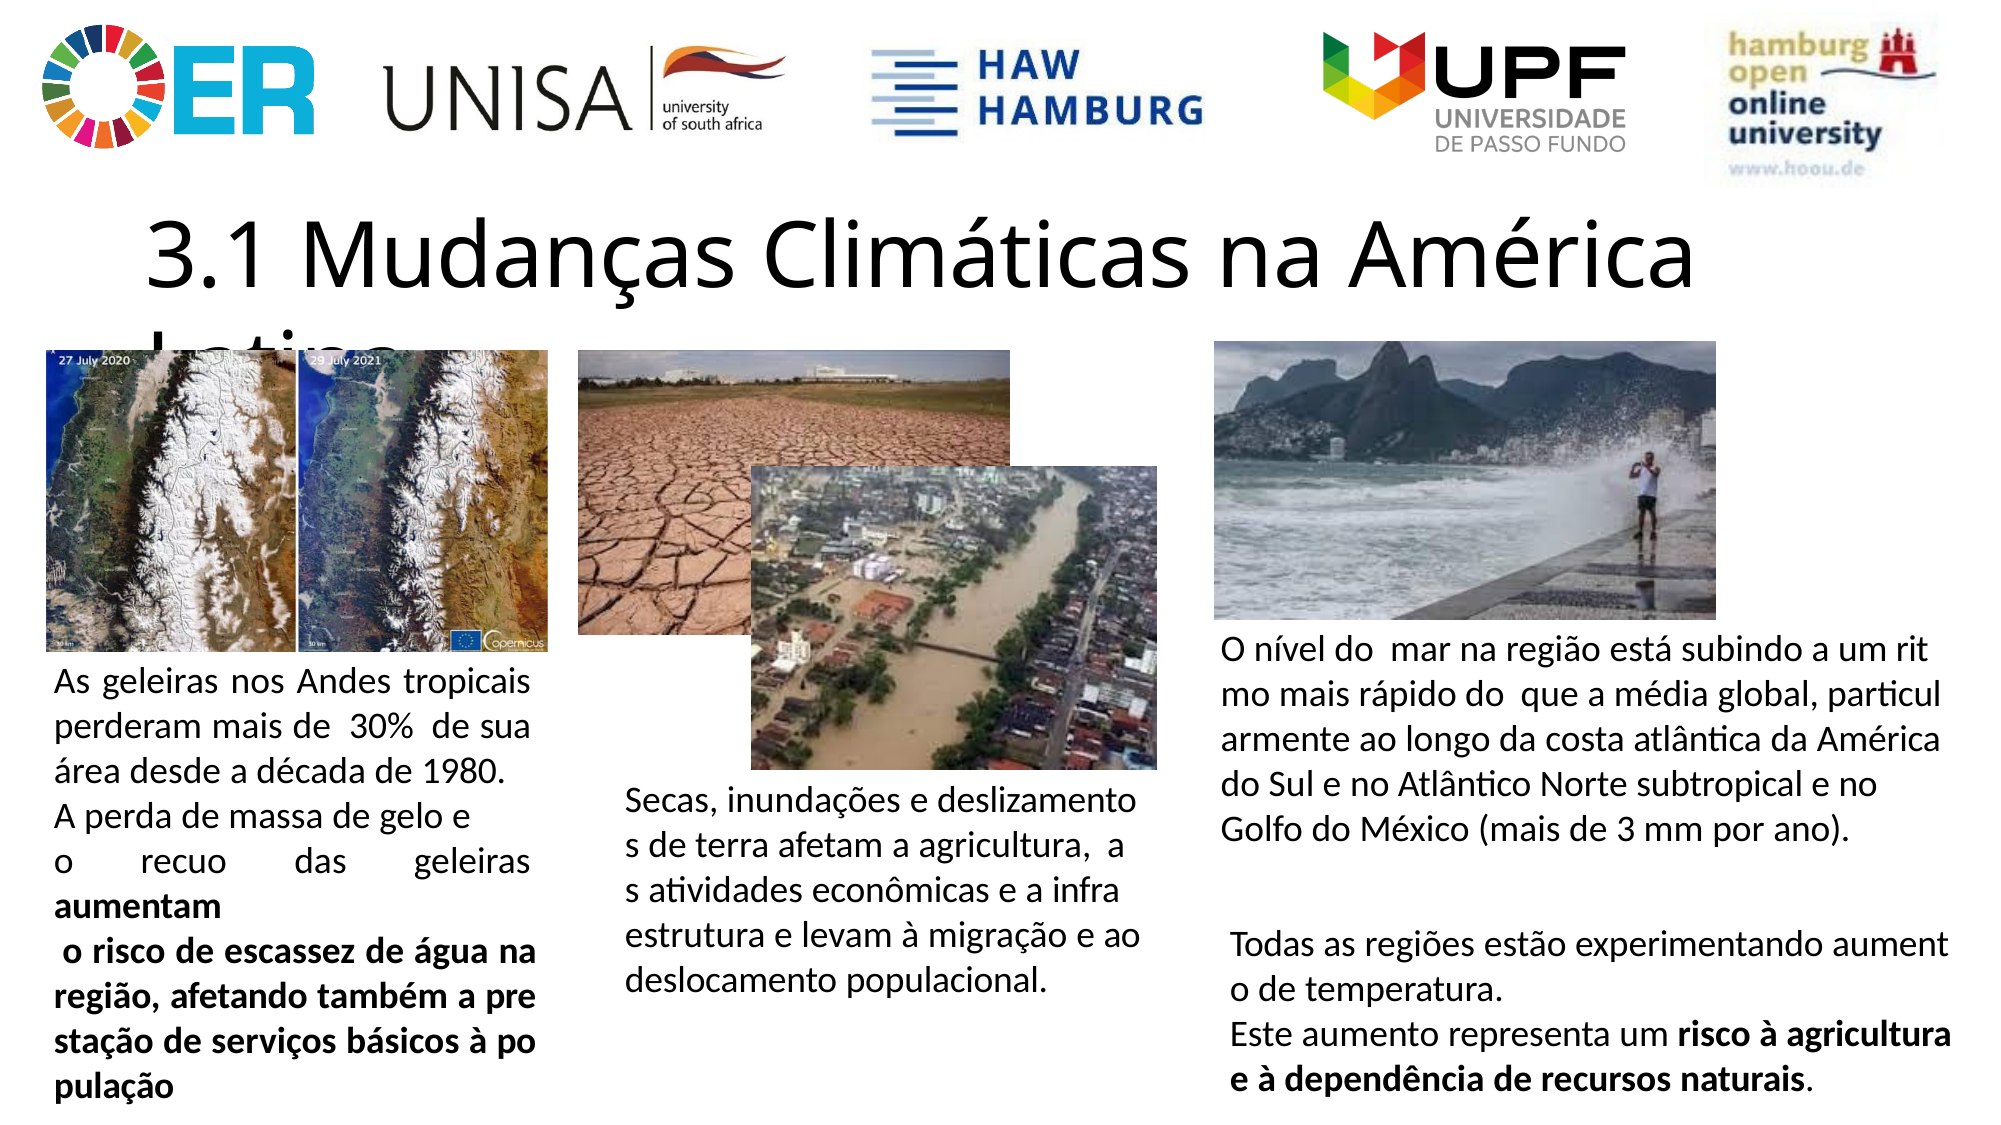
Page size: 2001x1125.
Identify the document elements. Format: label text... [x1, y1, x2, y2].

picture [1214, 341, 1716, 620]
title 3.1 Mudanças Climáticas na América Latina [96, 160, 1787, 416]
text_box Secas, inundações e deslizamento s de terra afetam a agricultura, a s atividades econômicas e a infra estrutura e levam à migração e ao deslocamento populacional. [622, 778, 1144, 1001]
picture [46, 350, 548, 652]
picture [1704, 11, 1945, 188]
picture [38, 22, 315, 152]
picture [377, 41, 794, 137]
picture [862, 38, 1206, 144]
text_box O nível do mar na região está subindo a um rit mo mais rápido do que a média global, particul armente ao longo da costa atlântica da América do Sul e no Atlântico Norte subtropical e no Golfo do México (mais de 3 mm por ano). [1218, 622, 1948, 850]
picture [263, 64, 294, 88]
text_box As geleiras nos Andes tropicais perderam mais de 30% de sua área desde a década de 1980. A perda de massa de gelo e o recuo das geleiras aumentam o risco de escassez de água na região, afetando também a pre stação de serviços básicos à po pulação [51, 660, 537, 1107]
text_box Todas as regiões estão experimentando aument o de temperatura. Este aumento representa um risco à agricultura e à dependência de recursos naturais. [1227, 916, 1960, 1099]
picture [1275, 22, 1672, 163]
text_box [578, 349, 1157, 770]
